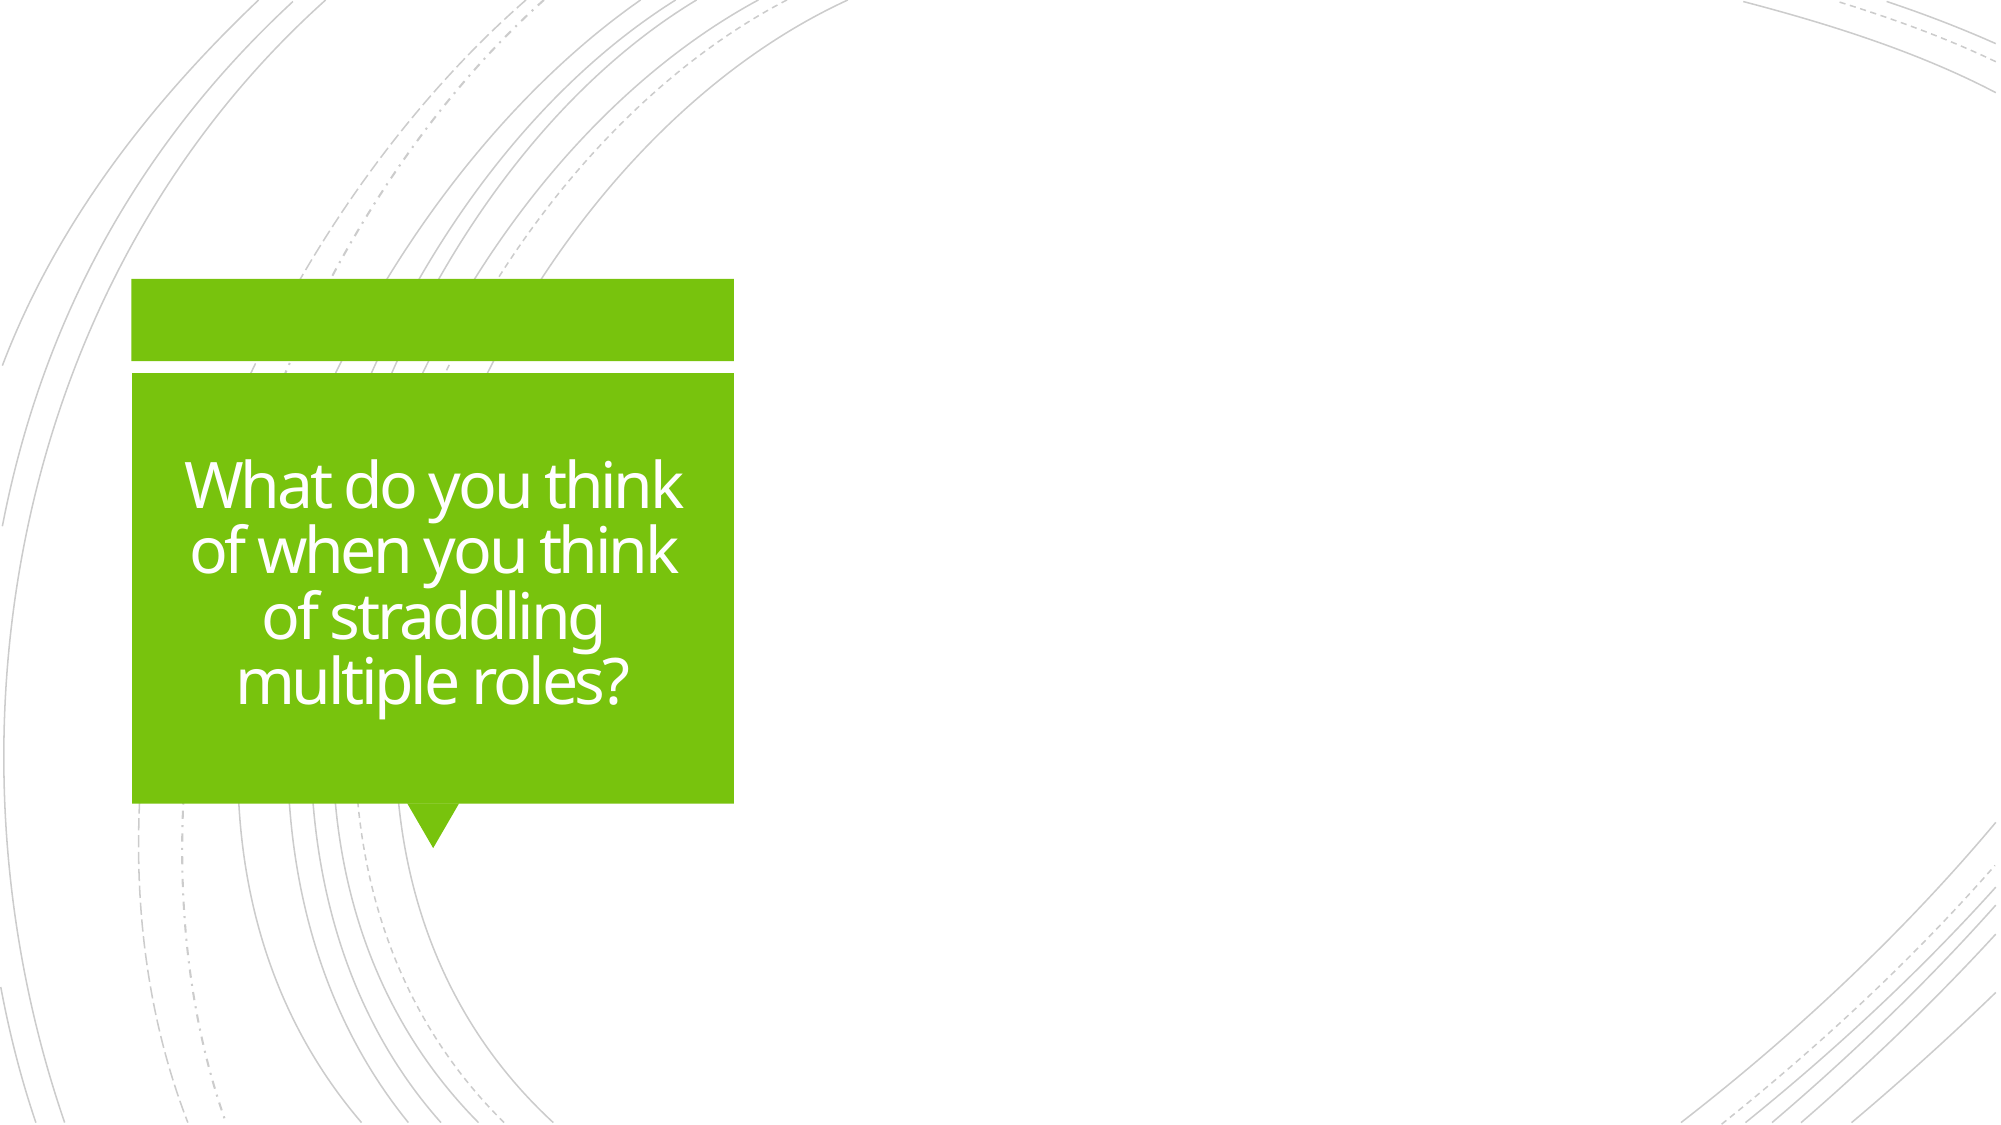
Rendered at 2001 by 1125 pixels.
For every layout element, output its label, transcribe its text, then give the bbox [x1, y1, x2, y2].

title What do you think of when you think of straddling multiple roles? [145, 385, 720, 789]
